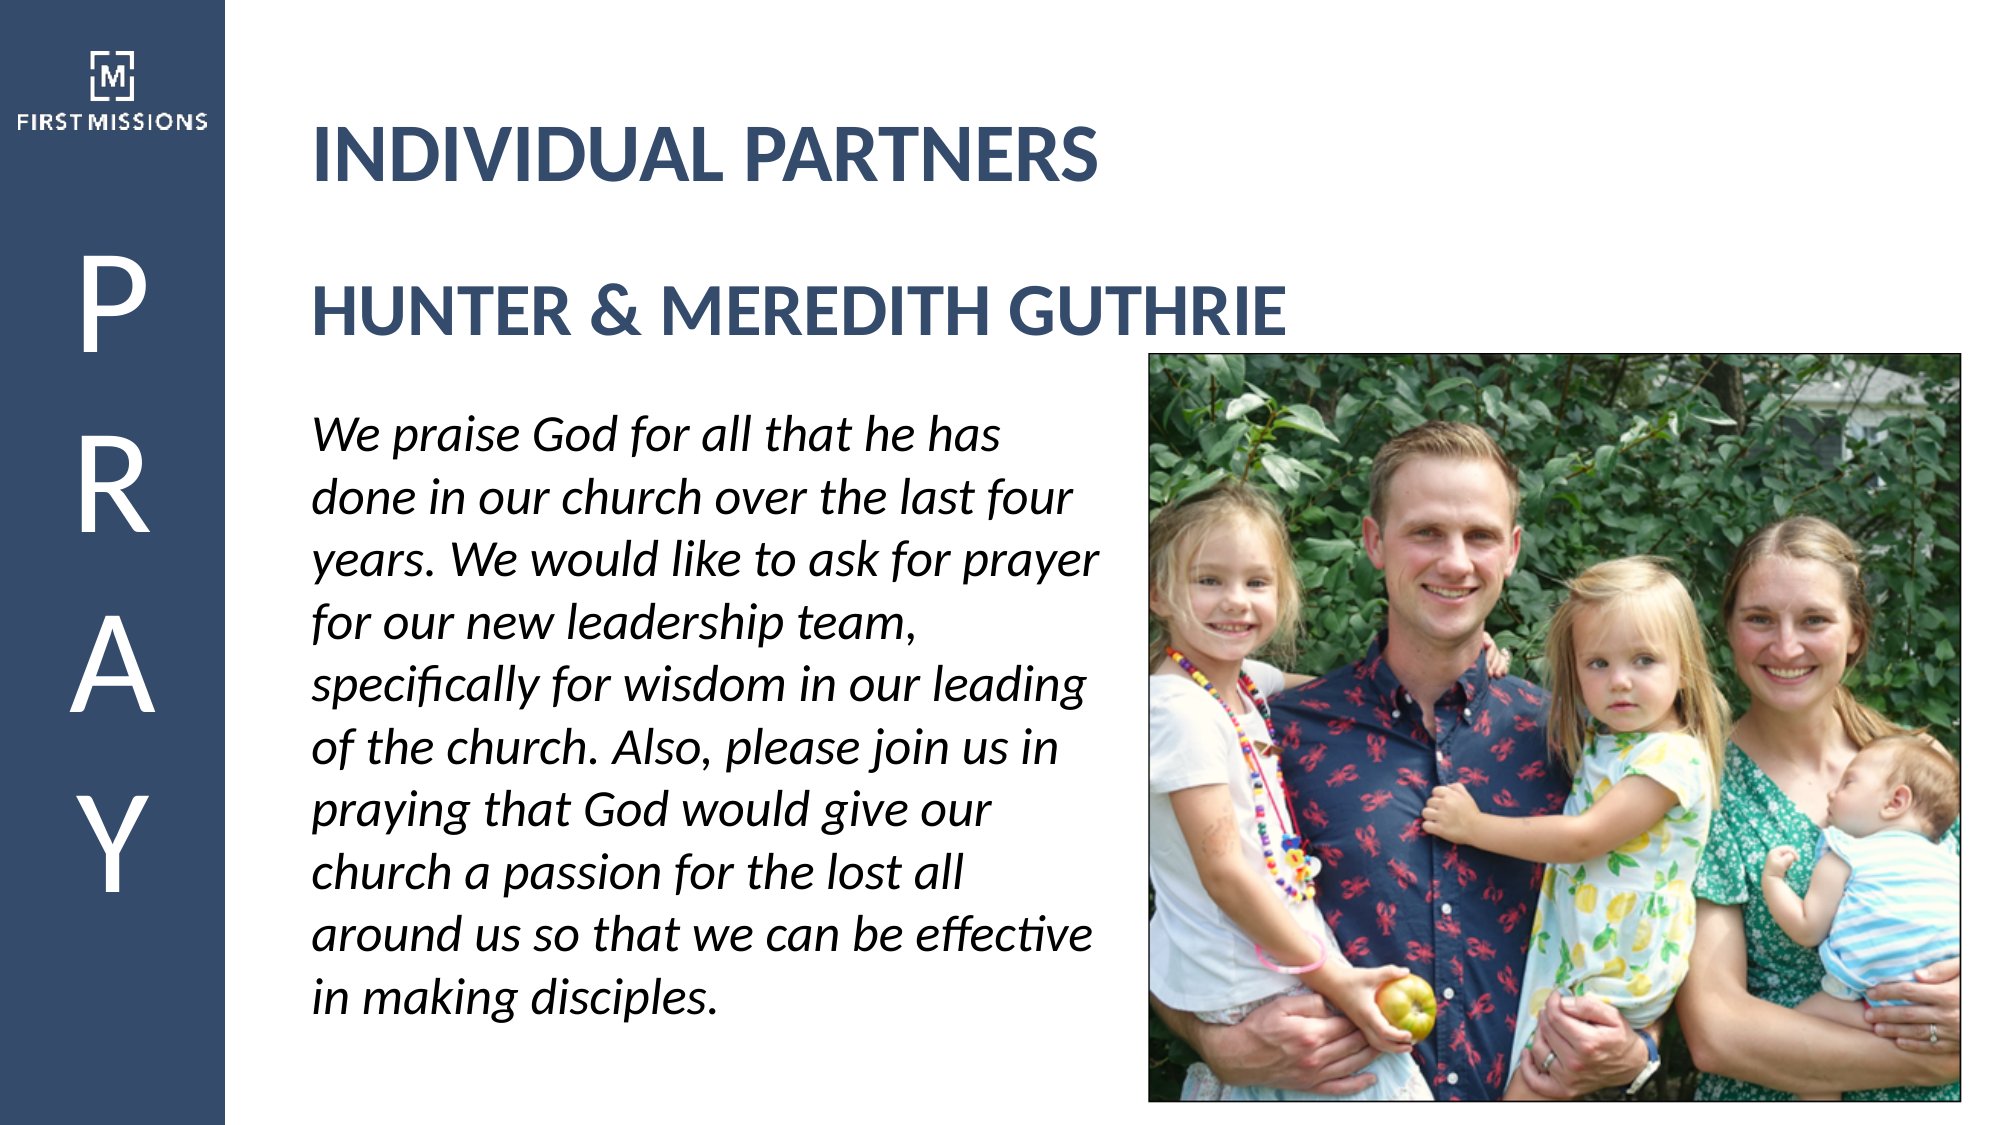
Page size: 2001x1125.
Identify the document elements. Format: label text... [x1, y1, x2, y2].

picture [1146, 352, 1963, 1104]
text_box INDIVIDUAL PARTNERS HUNTER & MEREDITH GUTHRIE [296, 90, 1917, 359]
text_box We praise God for all that he has done in our church over the last four years. We would like to ask for prayer for our new leadership team, specifically for wisdom in our leading of the church. Also, please join us in praying that God would give our church a passion for the lost all around us so that we can be effective in making disciples. [296, 392, 1123, 1032]
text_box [0, 0, 226, 1125]
